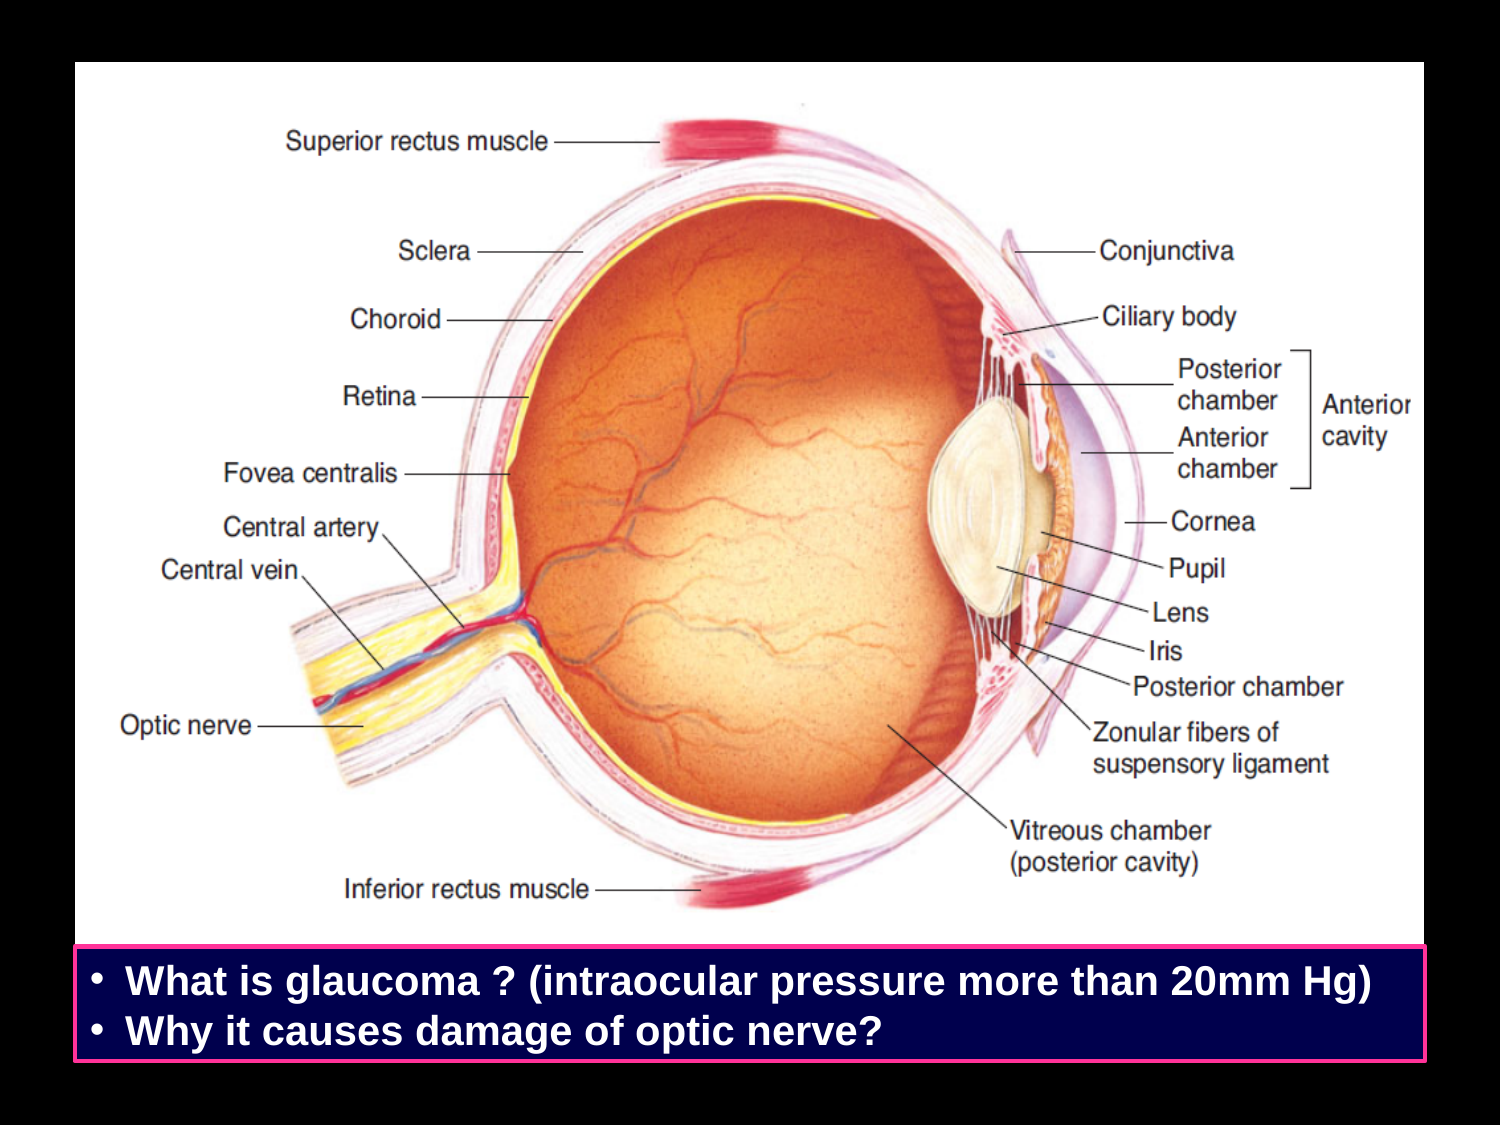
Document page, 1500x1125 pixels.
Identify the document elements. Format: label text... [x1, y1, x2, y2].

text_box What is glaucoma ? (intraocular pressure more than 20mm Hg) Why it causes damage of optic nerve? [74, 955, 1425, 1062]
picture [74, 62, 1424, 952]
